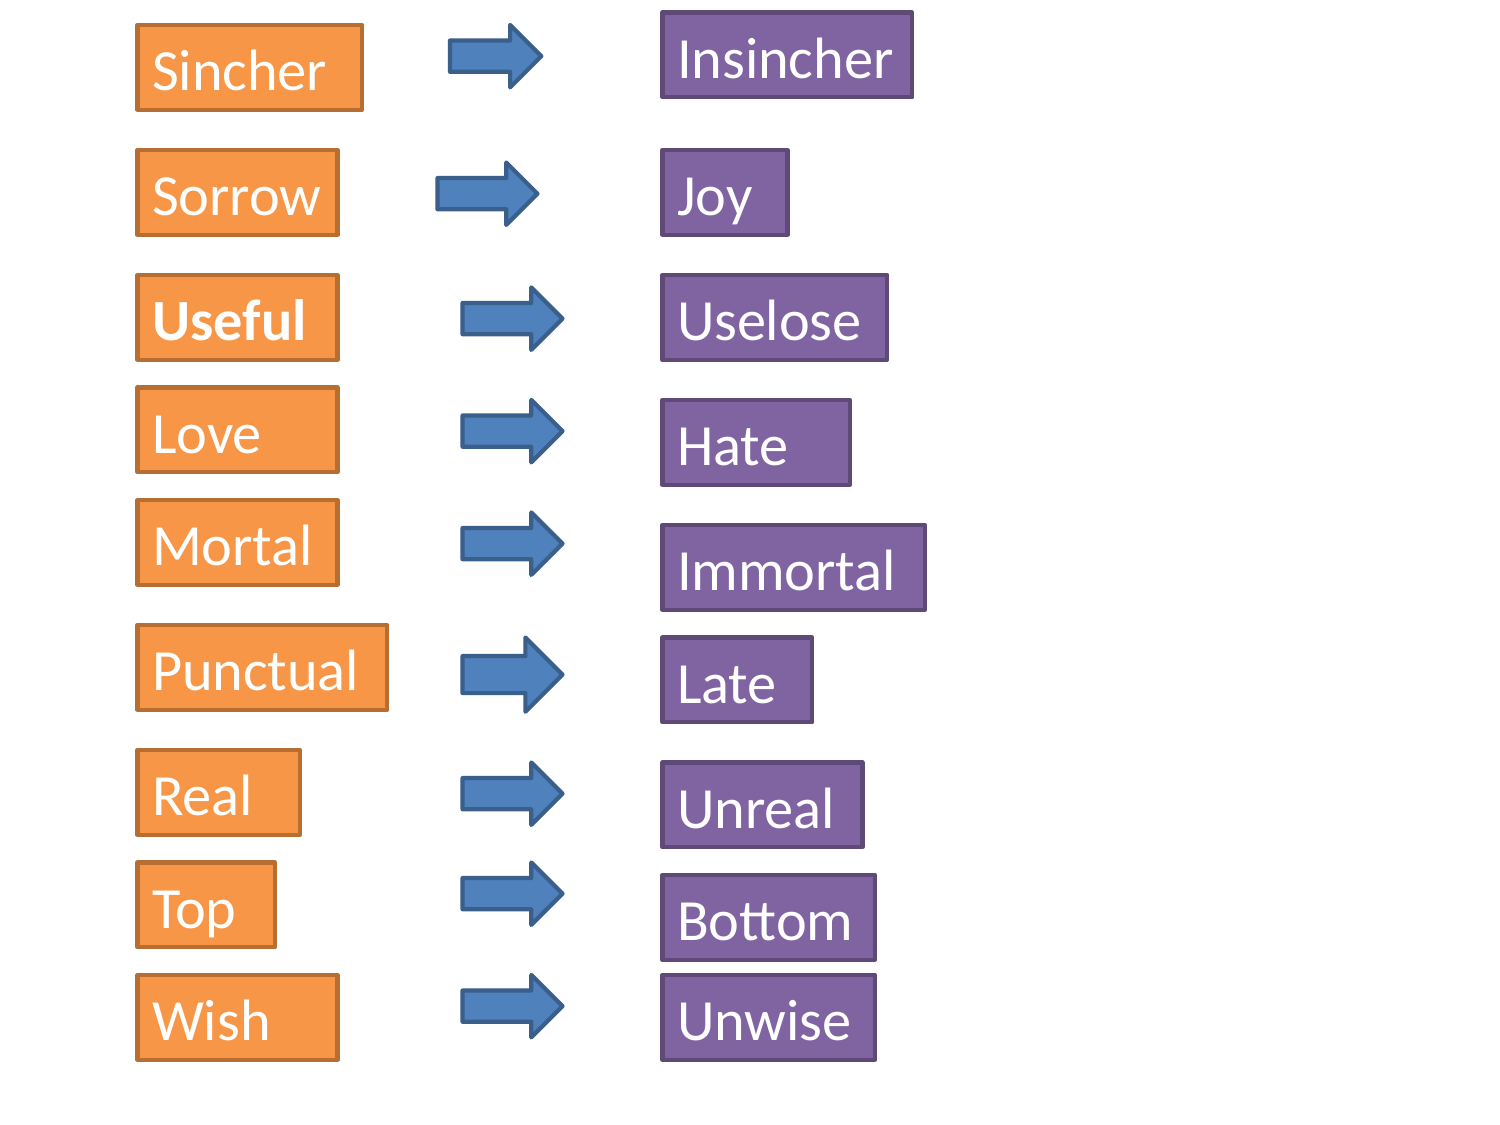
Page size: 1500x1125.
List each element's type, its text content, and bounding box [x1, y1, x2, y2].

text_box Wish [135, 973, 340, 1062]
text_box [460, 760, 565, 827]
text_box [460, 510, 565, 577]
text_box Unreal [660, 760, 865, 849]
text_box [460, 397, 565, 465]
text_box Useful [135, 273, 340, 362]
text_box Mortal [135, 498, 340, 587]
text_box [460, 860, 565, 927]
text_box Bottom [660, 873, 877, 962]
text_box Unwise [660, 973, 877, 1062]
text_box Uselose [660, 273, 889, 362]
text_box Sincher [135, 23, 364, 112]
text_box Hate [660, 398, 852, 487]
text_box Late [660, 635, 814, 724]
text_box Top [135, 860, 277, 949]
text_box Immortal [660, 523, 927, 612]
text_box [435, 160, 540, 227]
text_box Sorrow [135, 148, 340, 237]
text_box [447, 22, 544, 90]
text_box [460, 973, 565, 1040]
text_box Joy [660, 148, 790, 237]
text_box Love [135, 385, 340, 474]
text_box [460, 635, 565, 714]
text_box Insincher [660, 10, 914, 99]
text_box [460, 285, 565, 352]
text_box Punctual [135, 623, 389, 712]
text_box Real [135, 748, 302, 837]
